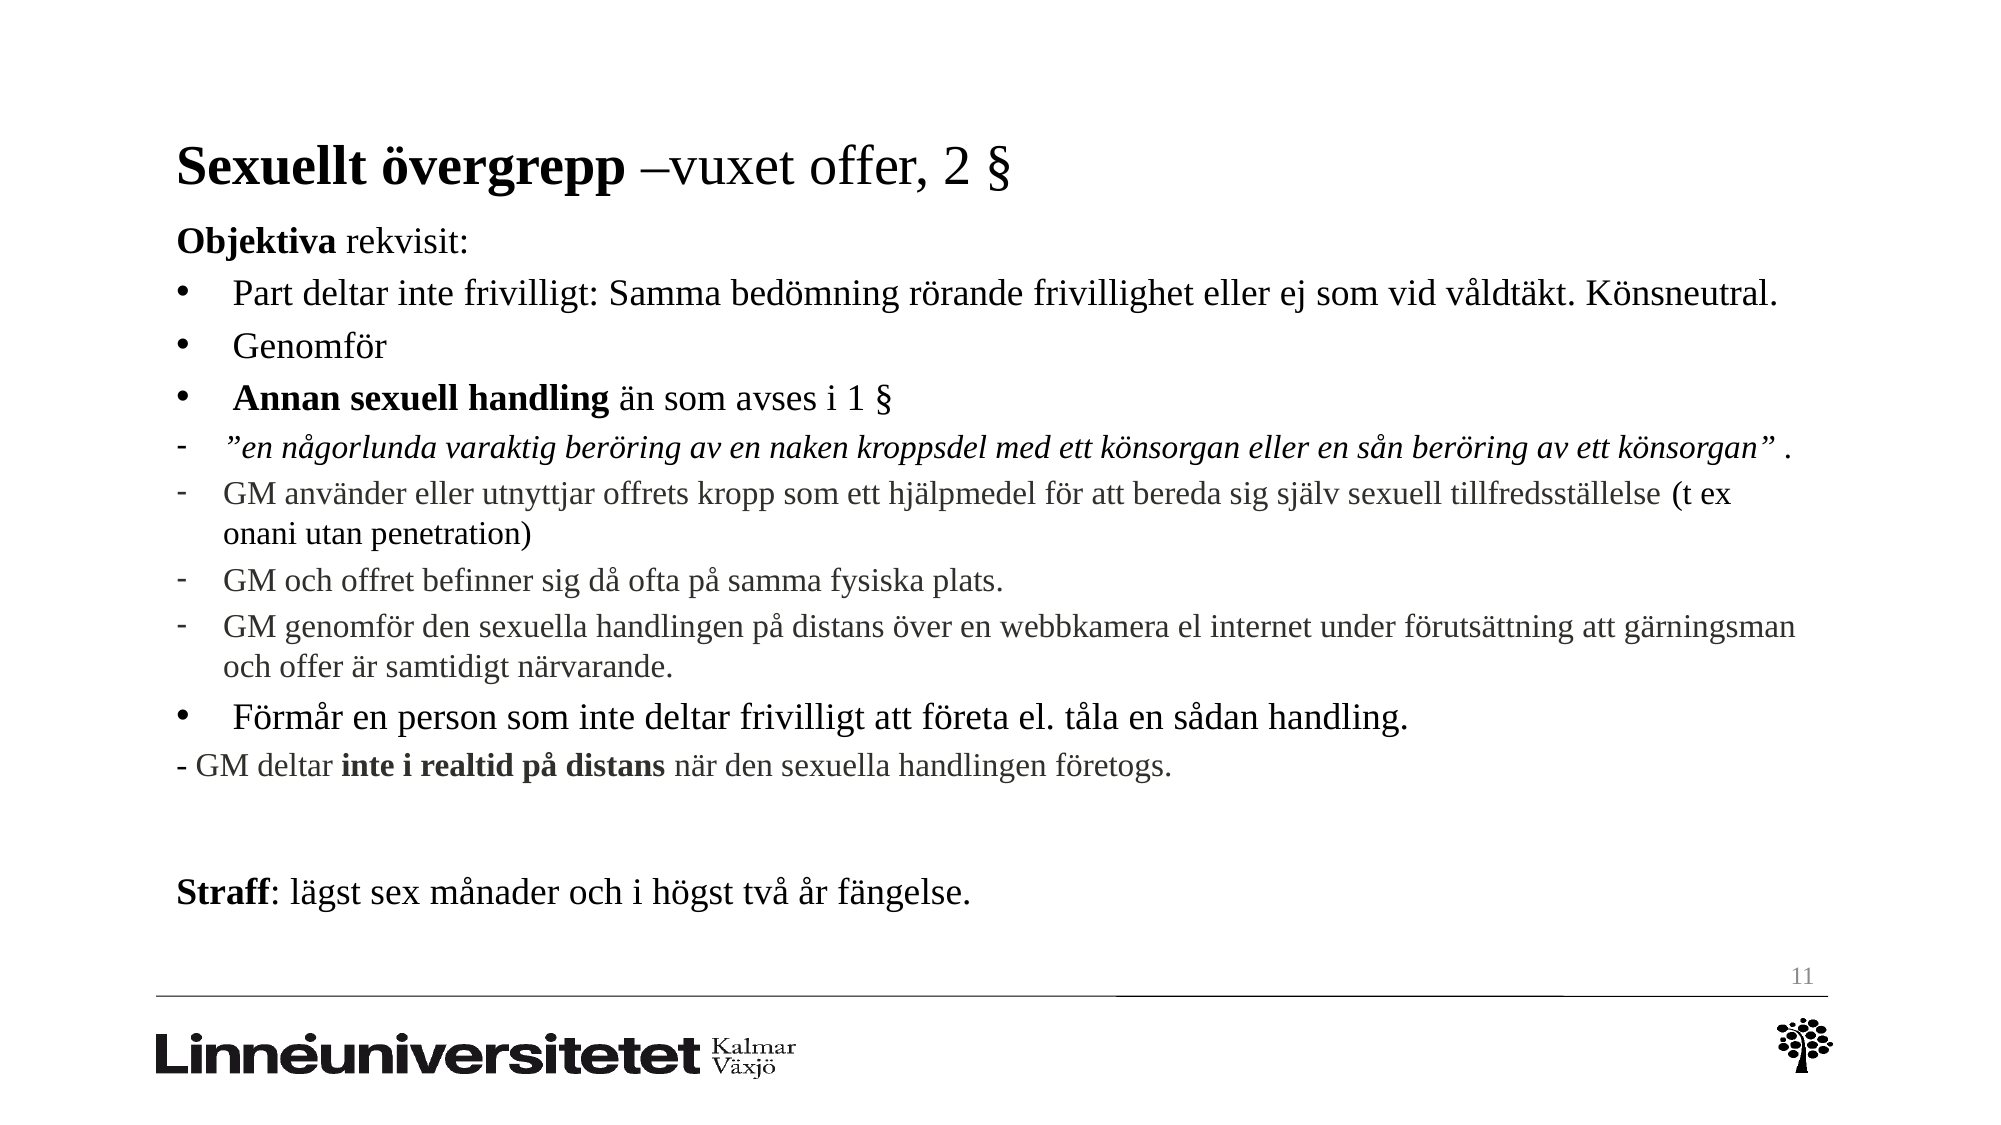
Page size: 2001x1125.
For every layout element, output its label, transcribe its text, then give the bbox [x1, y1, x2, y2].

title Sexuellt övergrepp –vuxet offer, 2 § [161, 132, 1792, 208]
picture [156, 1033, 796, 1079]
picture [1777, 1018, 1833, 1073]
list Objektiva rekvisit: Part deltar inte frivilligt: Samma bedömning rörande frivillighet eller ej som vid våldtäkt. Könsneutral. Genomför Annan sexuell handling än som avses i 1 § ”en någorlunda varaktig beröring av en naken kroppsdel med ett könsorgan eller en sån beröring av ett könsorgan” . GM använder eller utnyttjar offrets kropp som ett hjälpmedel för att bereda sig själv sexuell tillfredsställelse (t ex onani utan penetration) GM och offret befinner sig då ofta på samma fysiska plats. GM genomför den sexuella handlingen på distans över en webbkamera el internet under förutsättning att gärningsman och offer är samtidigt närvarande. Förmår en person som inte deltar frivilligt att företa el. tåla en sådan handling. - GM deltar inte i realtid på distans när den sexuella handlingen företogs. Straff: lägst sex månader och i högst två år fängelse. [161, 208, 1816, 998]
slide_number 11 [1383, 951, 1830, 999]
